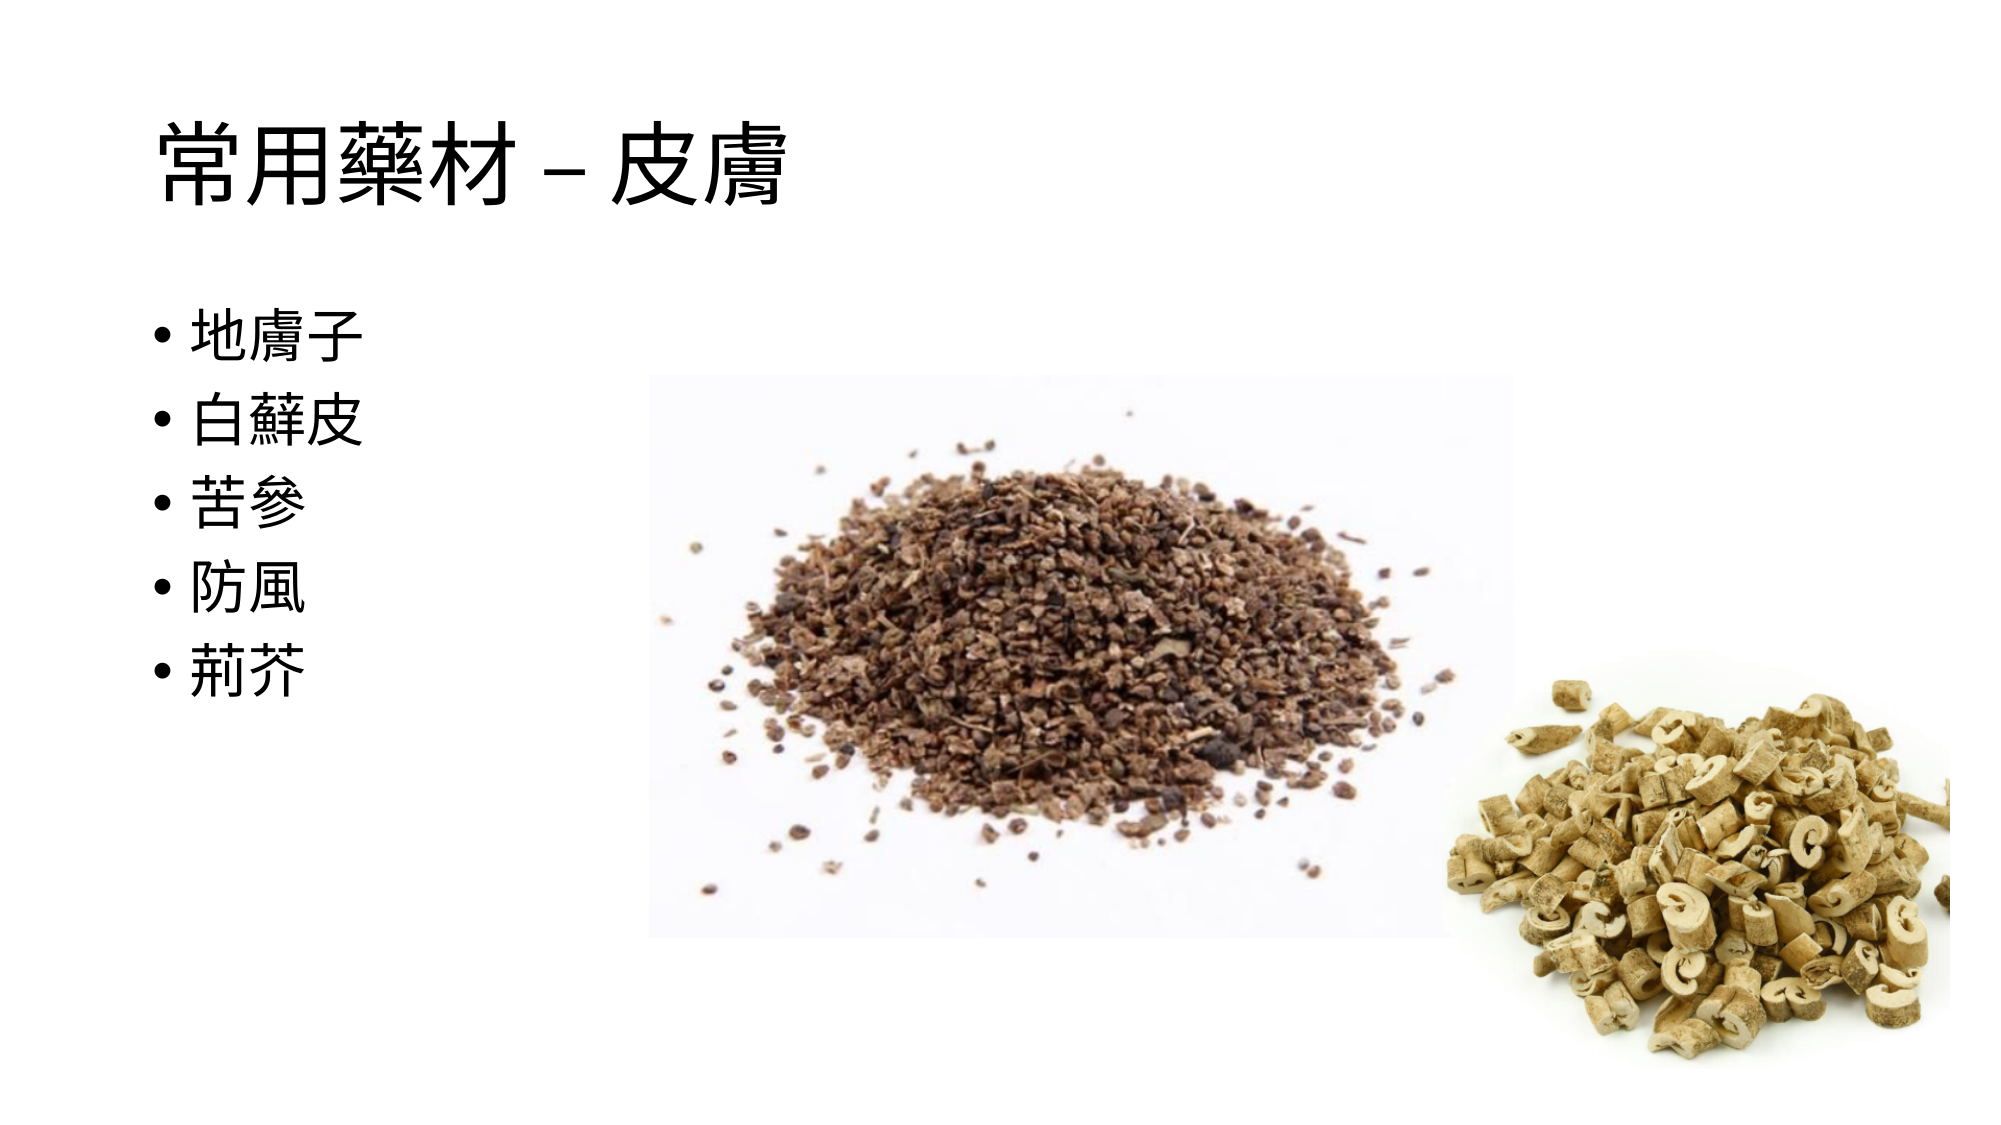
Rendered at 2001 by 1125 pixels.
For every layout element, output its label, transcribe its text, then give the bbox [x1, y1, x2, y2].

title 常用藥材 – 皮膚 [137, 59, 1863, 278]
picture [649, 375, 1950, 1069]
list 地膚子 白蘚皮 苦參 防風 荊芥 [137, 299, 1863, 1014]
